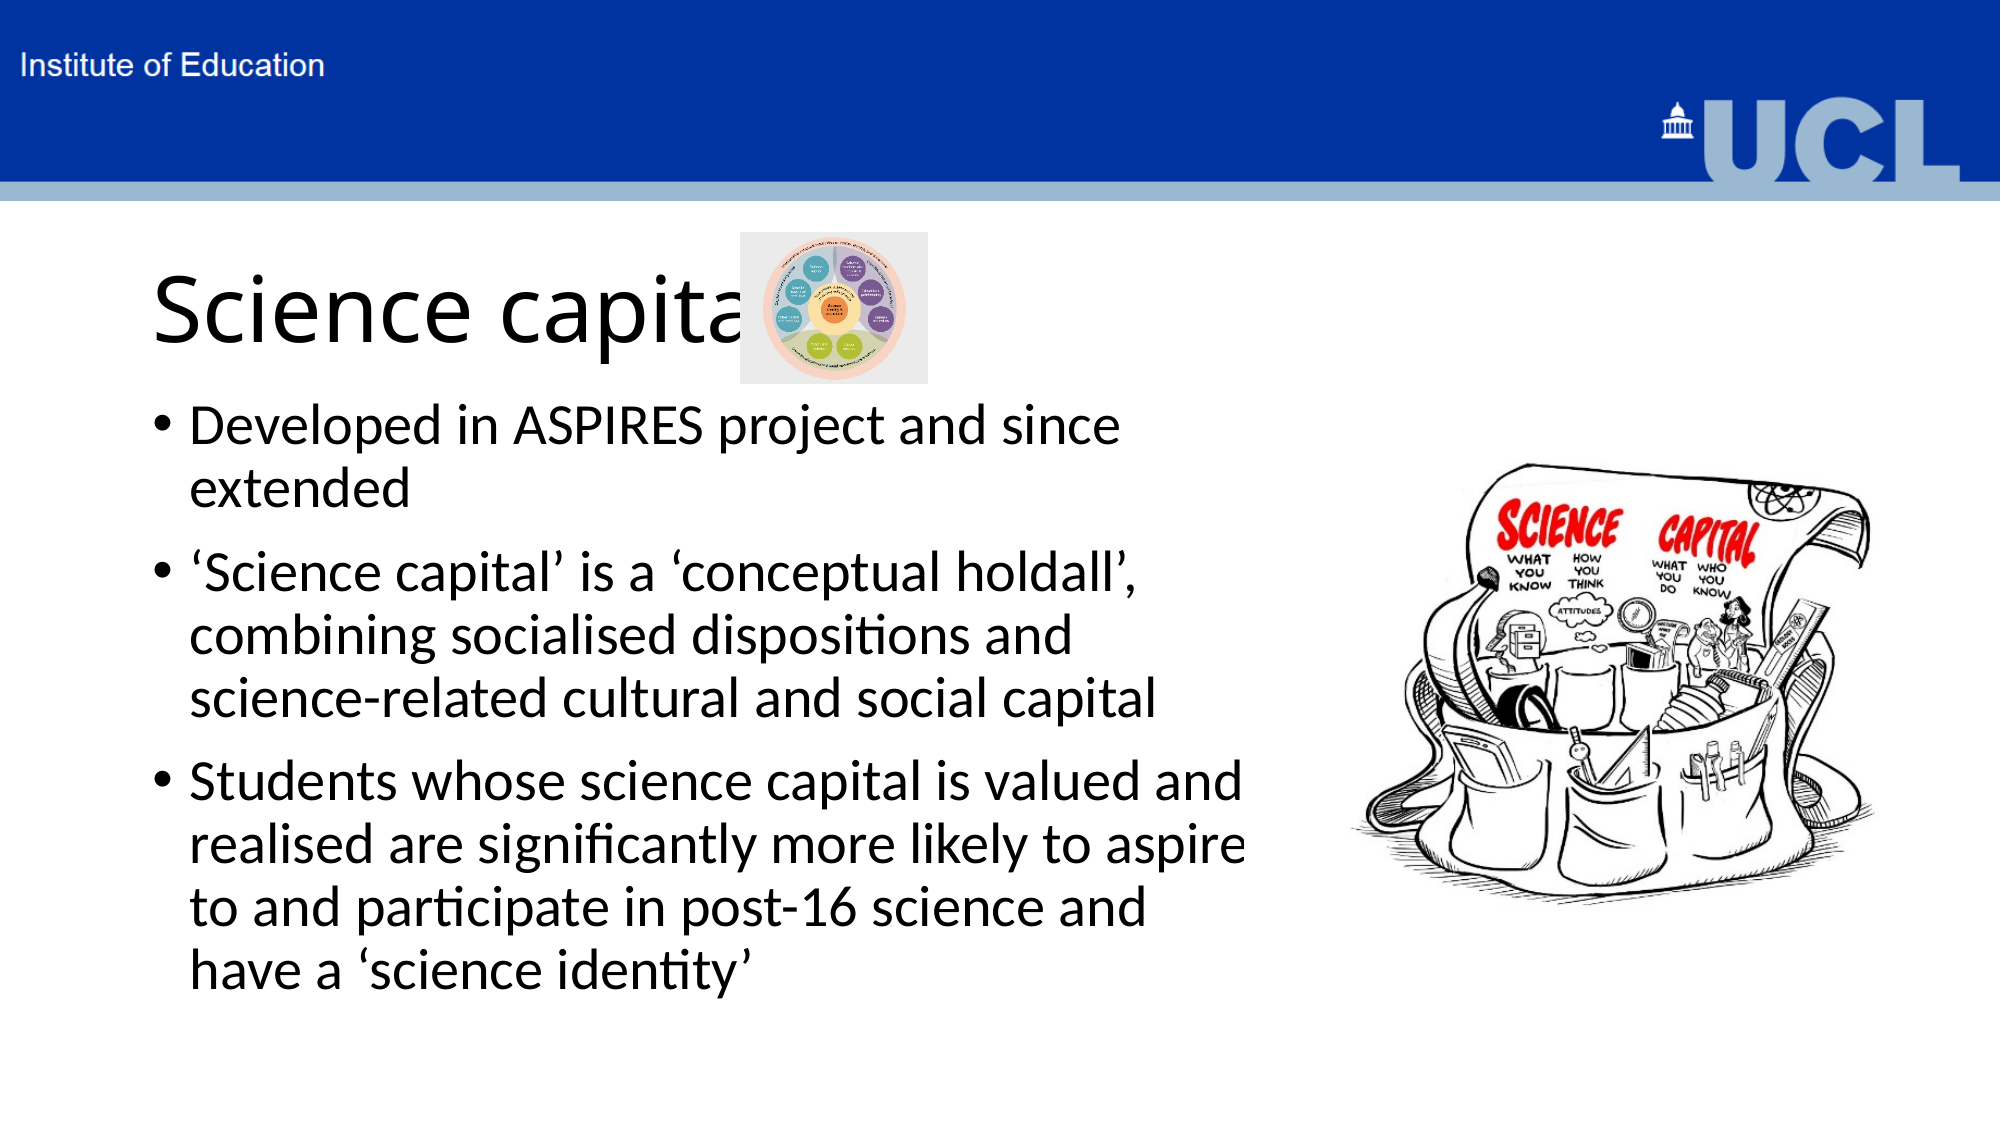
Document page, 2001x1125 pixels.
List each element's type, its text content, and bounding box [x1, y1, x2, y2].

picture [1244, 383, 1957, 977]
picture [740, 232, 928, 384]
picture [0, 0, 2000, 201]
title Science capital [137, 204, 1863, 387]
list Developed in ASPIRES project and since extended ‘Science capital’ is a ‘conceptual holdall’, combining socialised dispositions and science-related cultural and social capital Students whose science capital is valued and realised are significantly more likely to aspire to and participate in post-16 science and have a ‘science identity’ [137, 387, 1271, 1125]
